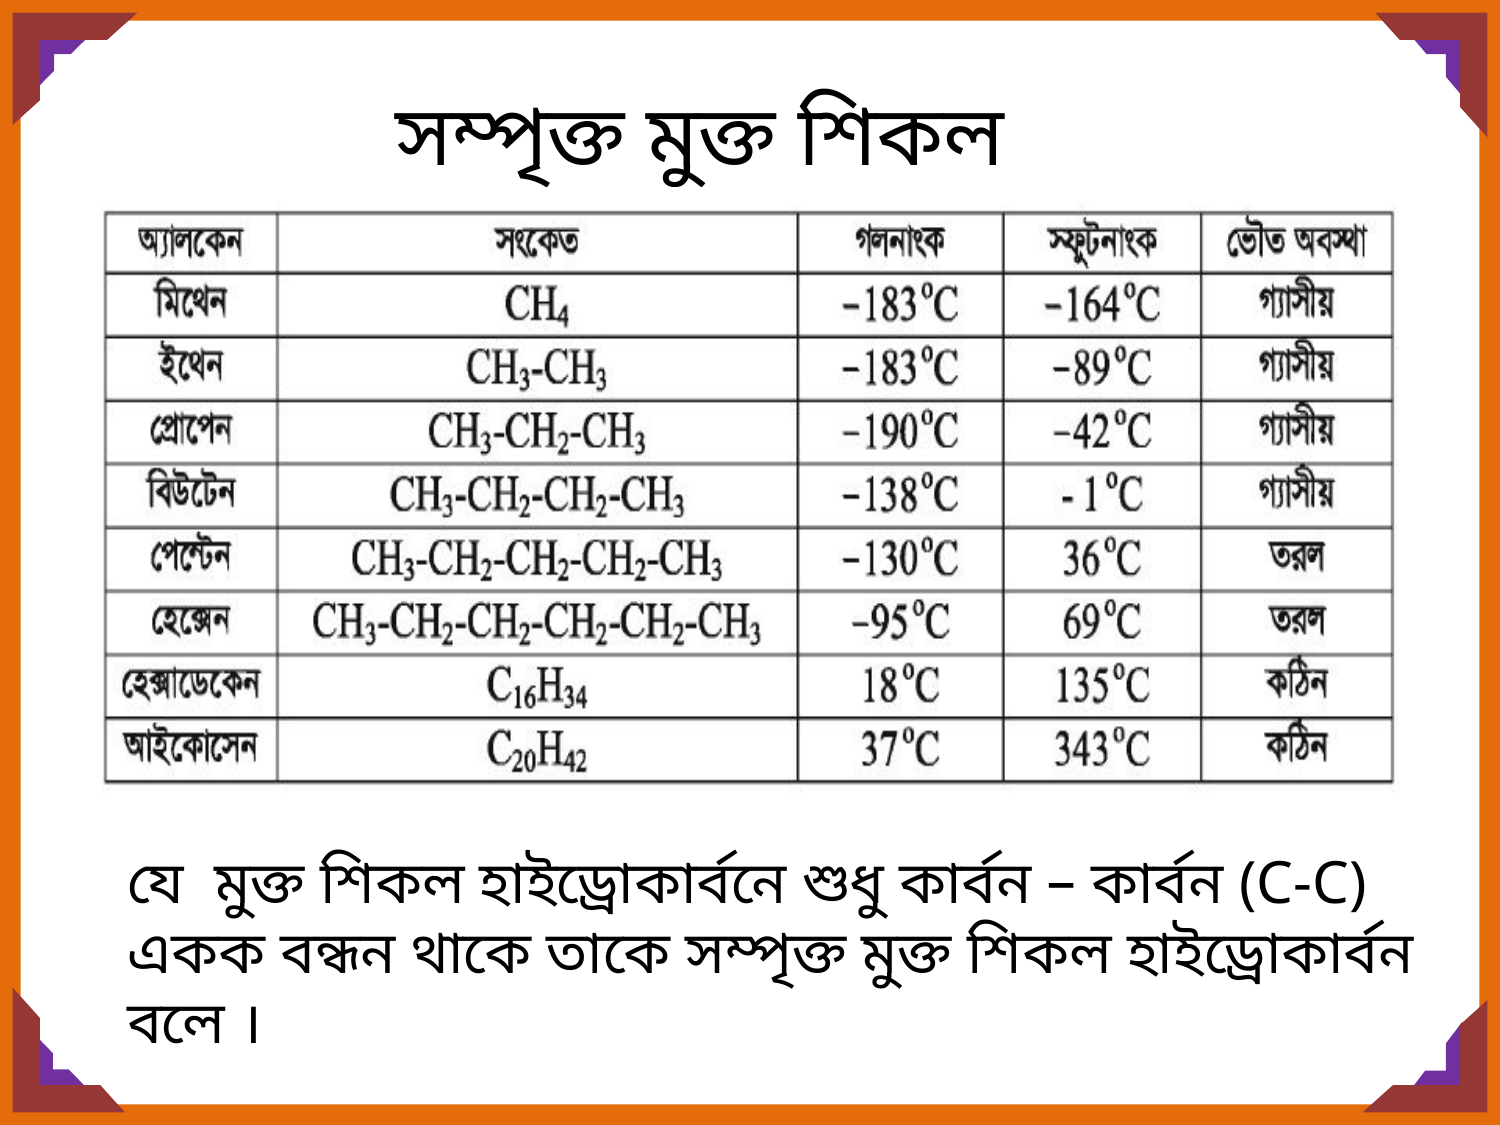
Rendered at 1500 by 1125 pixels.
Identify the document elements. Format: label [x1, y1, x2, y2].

text_box [0, 0, 1500, 1125]
picture [101, 187, 1399, 794]
